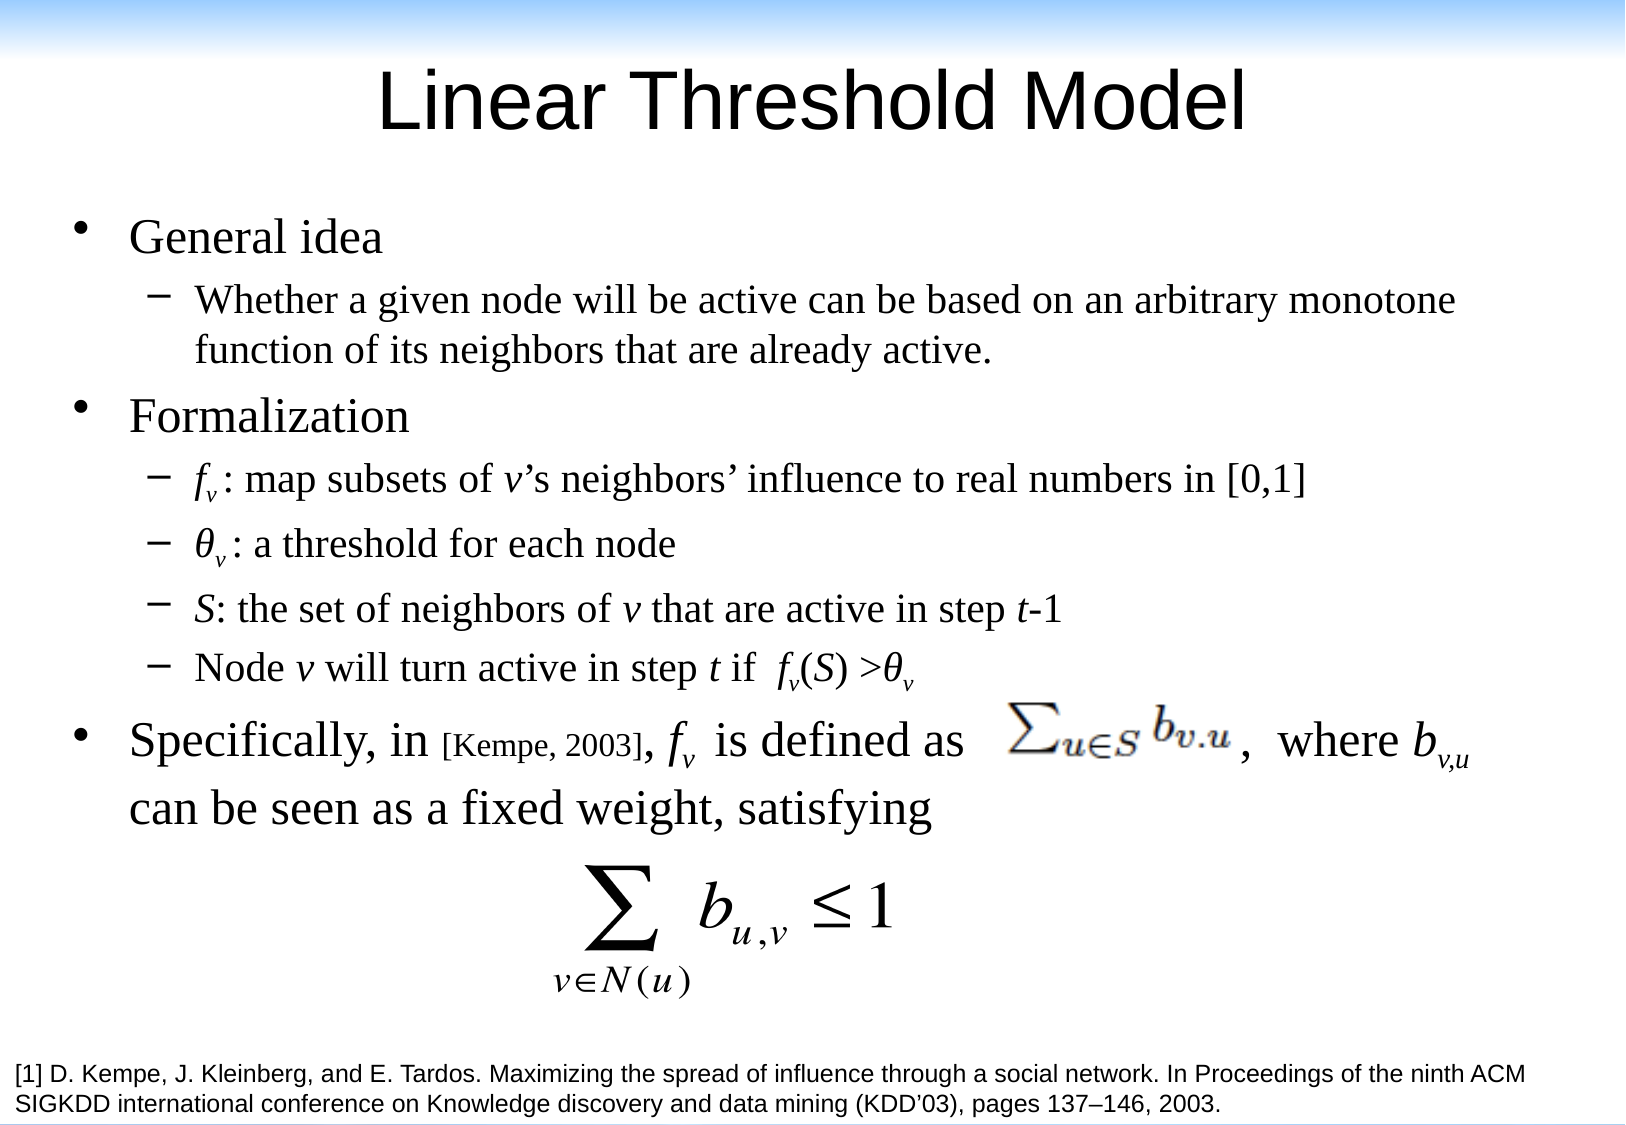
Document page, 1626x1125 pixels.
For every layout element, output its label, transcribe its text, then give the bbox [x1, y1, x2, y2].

picture [1002, 699, 1238, 763]
title Linear Threshold Model [44, 30, 1581, 162]
picture [541, 849, 908, 1011]
list General idea Whether a given node will be active can be based on an arbitrary monotone function of its neighbors that are already active. Formalization fv : map subsets of v’s neighbors’ influence to real numbers in [0,1] θv : a threshold for each node S: the set of neighbors of v that are active in step t-1 Node v will turn active in step t if fv(S) >θv Specifically, in [Kempe, 2003], fv is defined as , where bv,u can be seen as a fixed weight, satisfying [57, 196, 1558, 1006]
text_box [1] D. Kempe, J. Kleinberg, and E. Tardos. Maximizing the spread of influence through a social network. In Proceedings of the ninth ACM SIGKDD international conference on Knowledge discovery and data mining (KDD’03), pages 137–146, 2003. [0, 1049, 1625, 1125]
